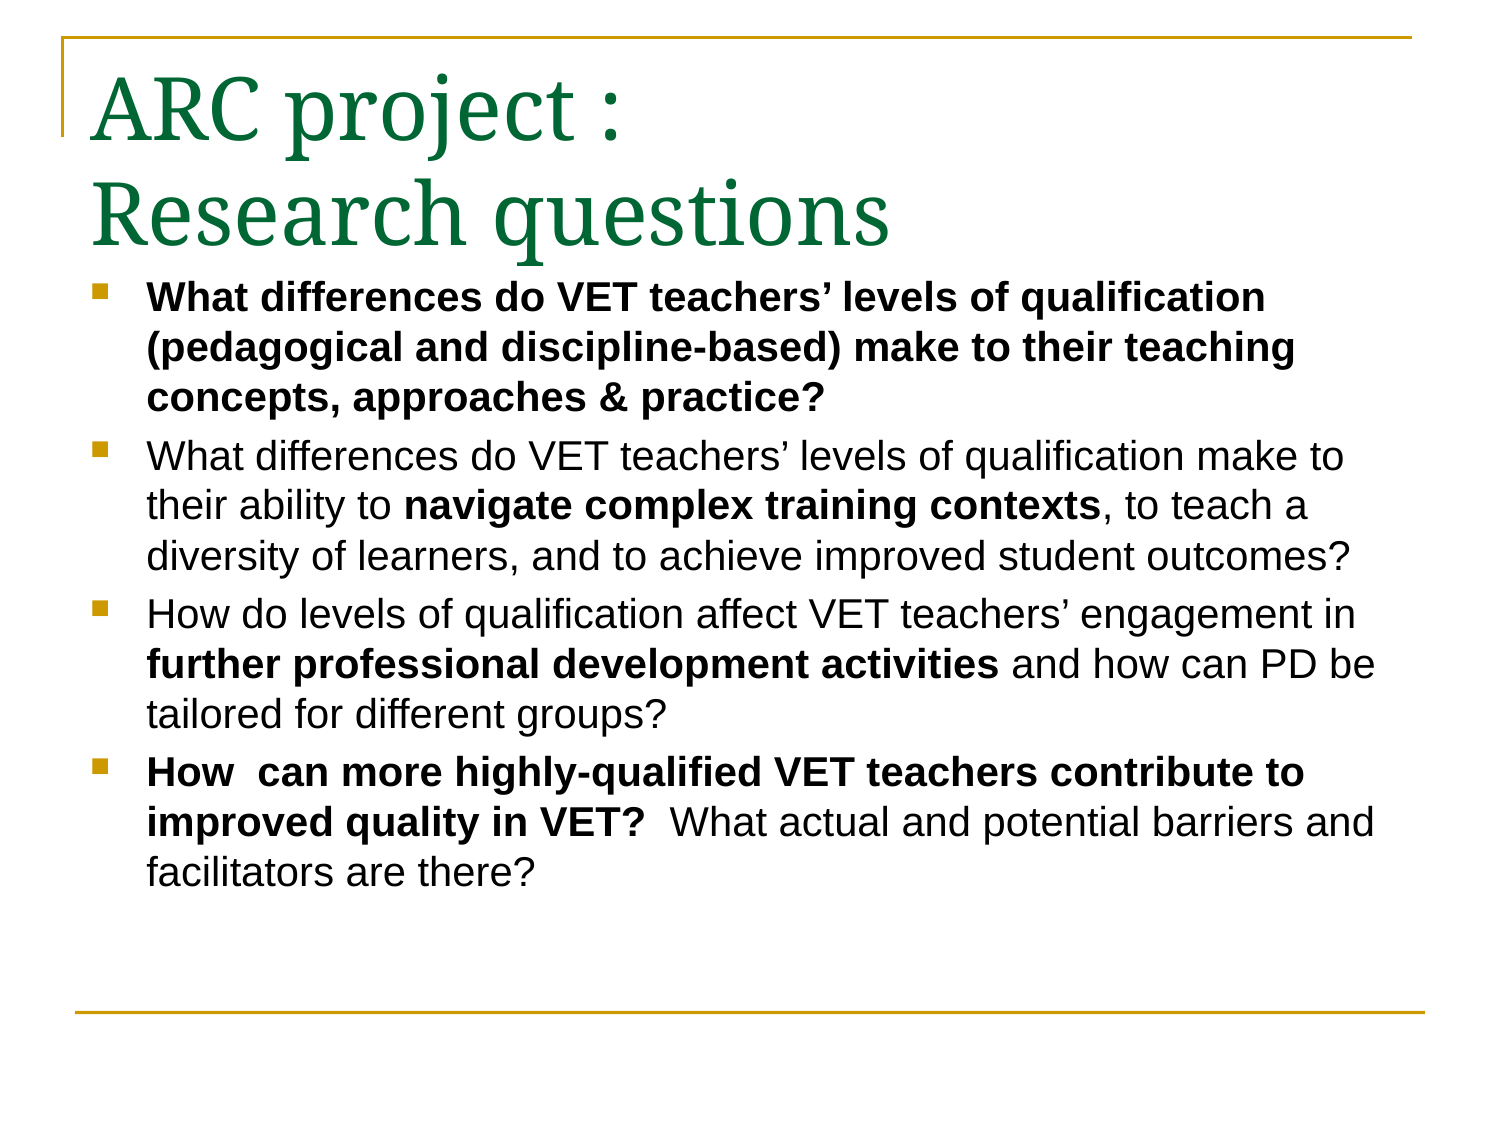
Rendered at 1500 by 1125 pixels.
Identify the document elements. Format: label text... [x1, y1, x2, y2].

list What differences do VET teachers’ levels of qualification (pedagogical and discipline-based) make to their teaching concepts, approaches & practice? What differences do VET teachers’ levels of qualification make to their ability to navigate complex training contexts, to teach a diversity of learners, and to achieve improved student outcomes? How do levels of qualification affect VET teachers’ engagement in further professional development activities and how can PD be tailored for different groups? How can more highly-qualified VET teachers contribute to improved quality in VET? What actual and potential barriers and facilitators are there? [75, 262, 1425, 1006]
title ARC project : Research questions [75, 45, 1425, 233]
